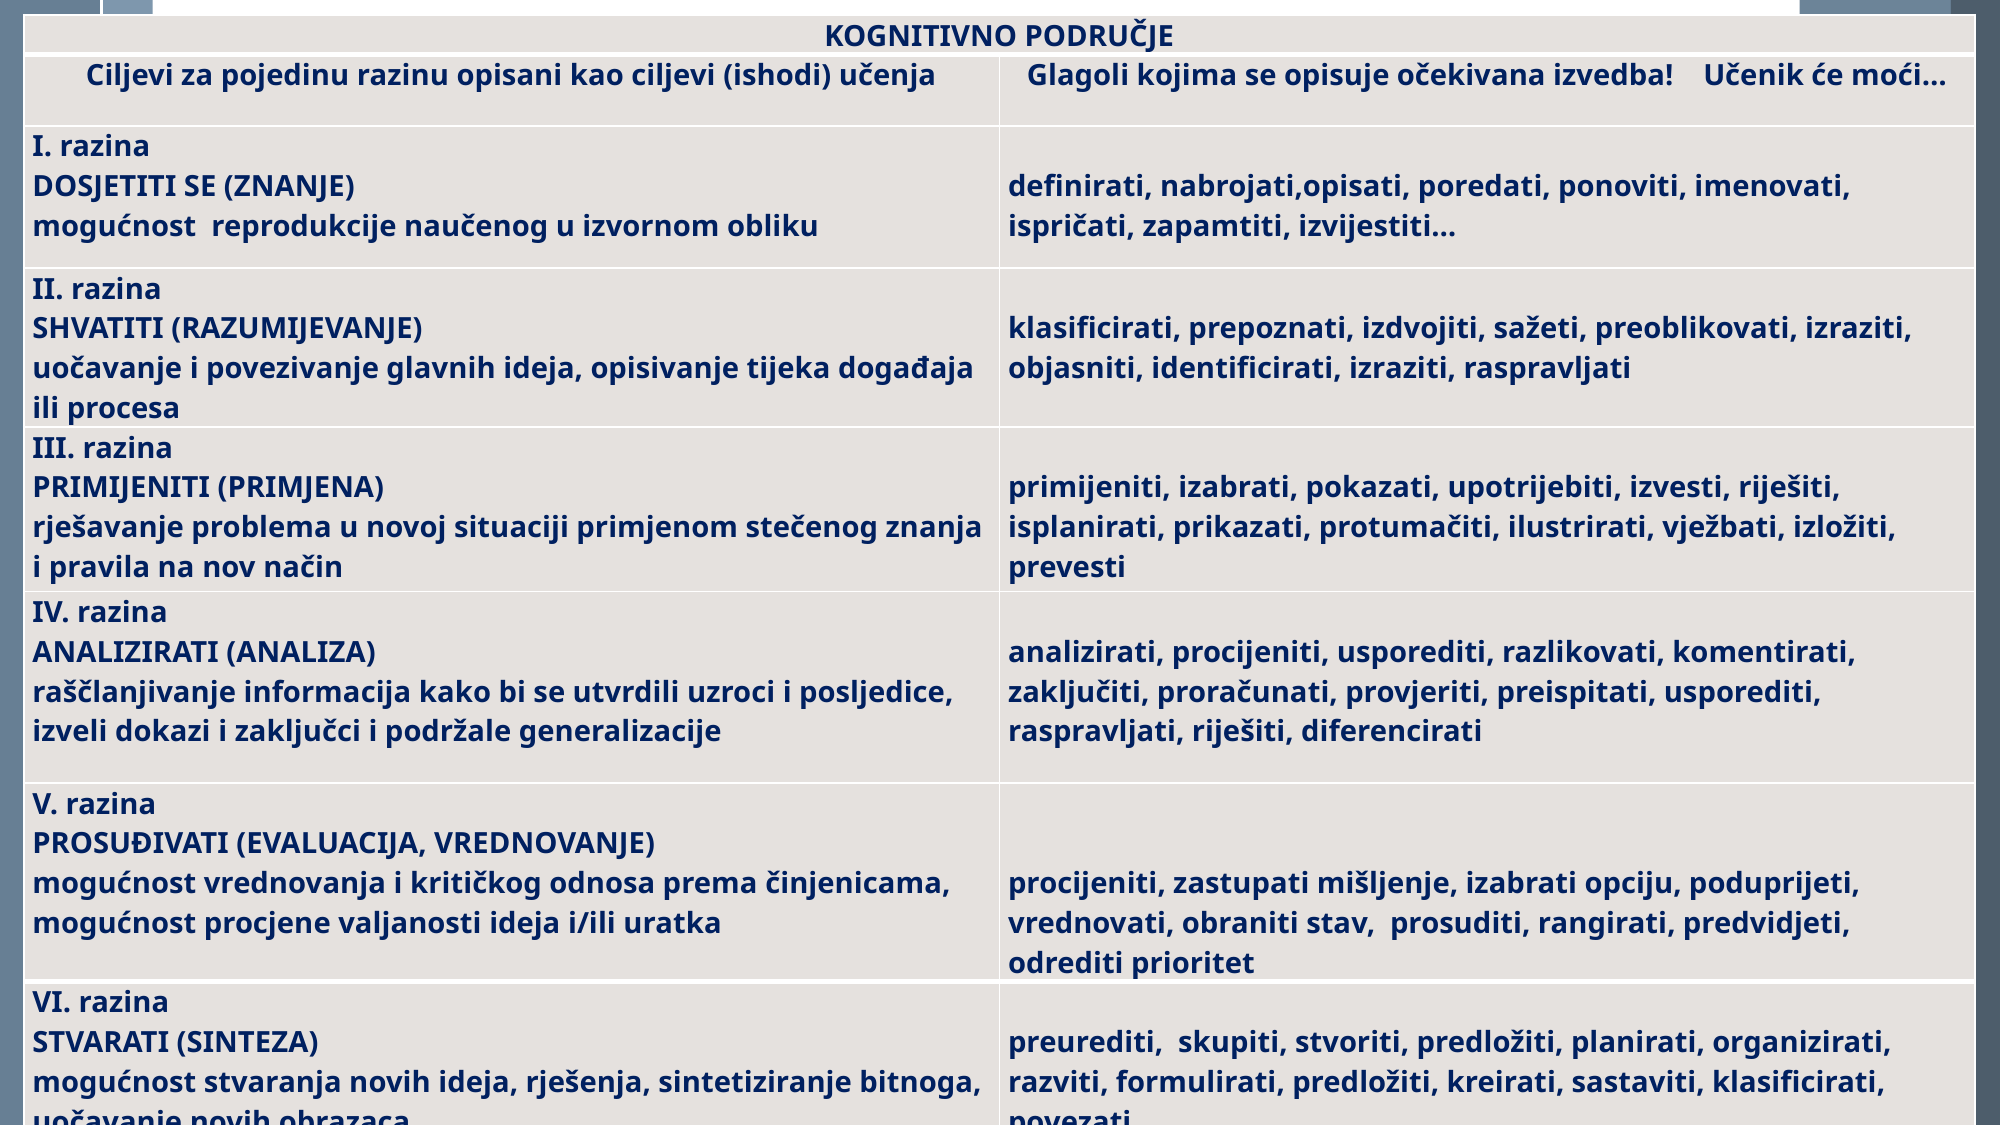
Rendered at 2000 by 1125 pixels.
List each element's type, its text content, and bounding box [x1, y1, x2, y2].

table_cell procijeniti, zastupati mišljenje, izabrati opciju, poduprijeti, vrednovati, obraniti stav, prosuditi, rangirati, predvidjeti, odrediti prioritet [1000, 784, 1974, 979]
table_cell III. razina PRIMIJENITI (PRIMJENA) rješavanje problema u novoj situaciji primjenom stečenog znanja i pravila na nov način [25, 428, 999, 591]
table_header KOGNITIVNO PODRUČJE [25, 16, 1974, 52]
table_cell V. razina PROSUĐIVATI (EVALUACIJA, VREDNOVANJE) mogućnost vrednovanja i kritičkog odnosa prema činjenicama, mogućnost procjene valjanosti ideja i/ili uratka [25, 784, 999, 979]
table_cell definirati, nabrojati,opisati, poredati, ponoviti, imenovati, ispričati, zapamtiti, izvijestiti… [1000, 127, 1974, 267]
table_cell klasificirati, prepoznati, izdvojiti, sažeti, preoblikovati, izraziti, objasniti, identificirati, izraziti, raspravljati [1000, 269, 1974, 426]
table_cell Ciljevi za pojedinu razinu opisani kao ciljevi (ishodi) učenja [25, 57, 999, 125]
table_cell IV. razina ANALIZIRATI (ANALIZA) raščlanjivanje informacija kako bi se utvrdili uzroci i posljedice, izveli dokazi i zaključci i podržale generalizacije [25, 592, 999, 782]
table_cell VI. razina STVARATI (SINTEZA) mogućnost stvaranja novih ideja, rješenja, sintetiziranje bitnoga, uočavanje novih obrazaca [25, 984, 999, 1125]
table_cell I. razina DOSJETITI SE (ZNANJE) mogućnost reprodukcije naučenog u izvornom obliku [25, 127, 999, 267]
table_cell II. razina SHVATITI (RAZUMIJEVANJE) uočavanje i povezivanje glavnih ideja, opisivanje tijeka događaja ili procesa [25, 269, 999, 426]
table_cell preurediti, skupiti, stvoriti, predložiti, planirati, organizirati, razviti, formulirati, predložiti, kreirati, sastaviti, klasificirati, povezati [1000, 984, 1974, 1125]
table_cell Glagoli kojima se opisuje očekivana izvedba! Učenik će moći… [1000, 57, 1974, 125]
table_cell analizirati, procijeniti, usporediti, razlikovati, komentirati, zaključiti, proračunati, provjeriti, preispitati, usporediti, raspravljati, riješiti, diferencirati [1000, 592, 1974, 782]
table_cell primijeniti, izabrati, pokazati, upotrijebiti, izvesti, riješiti, isplanirati, prikazati, protumačiti, ilustrirati, vježbati, izložiti, prevesti [1000, 428, 1974, 591]
